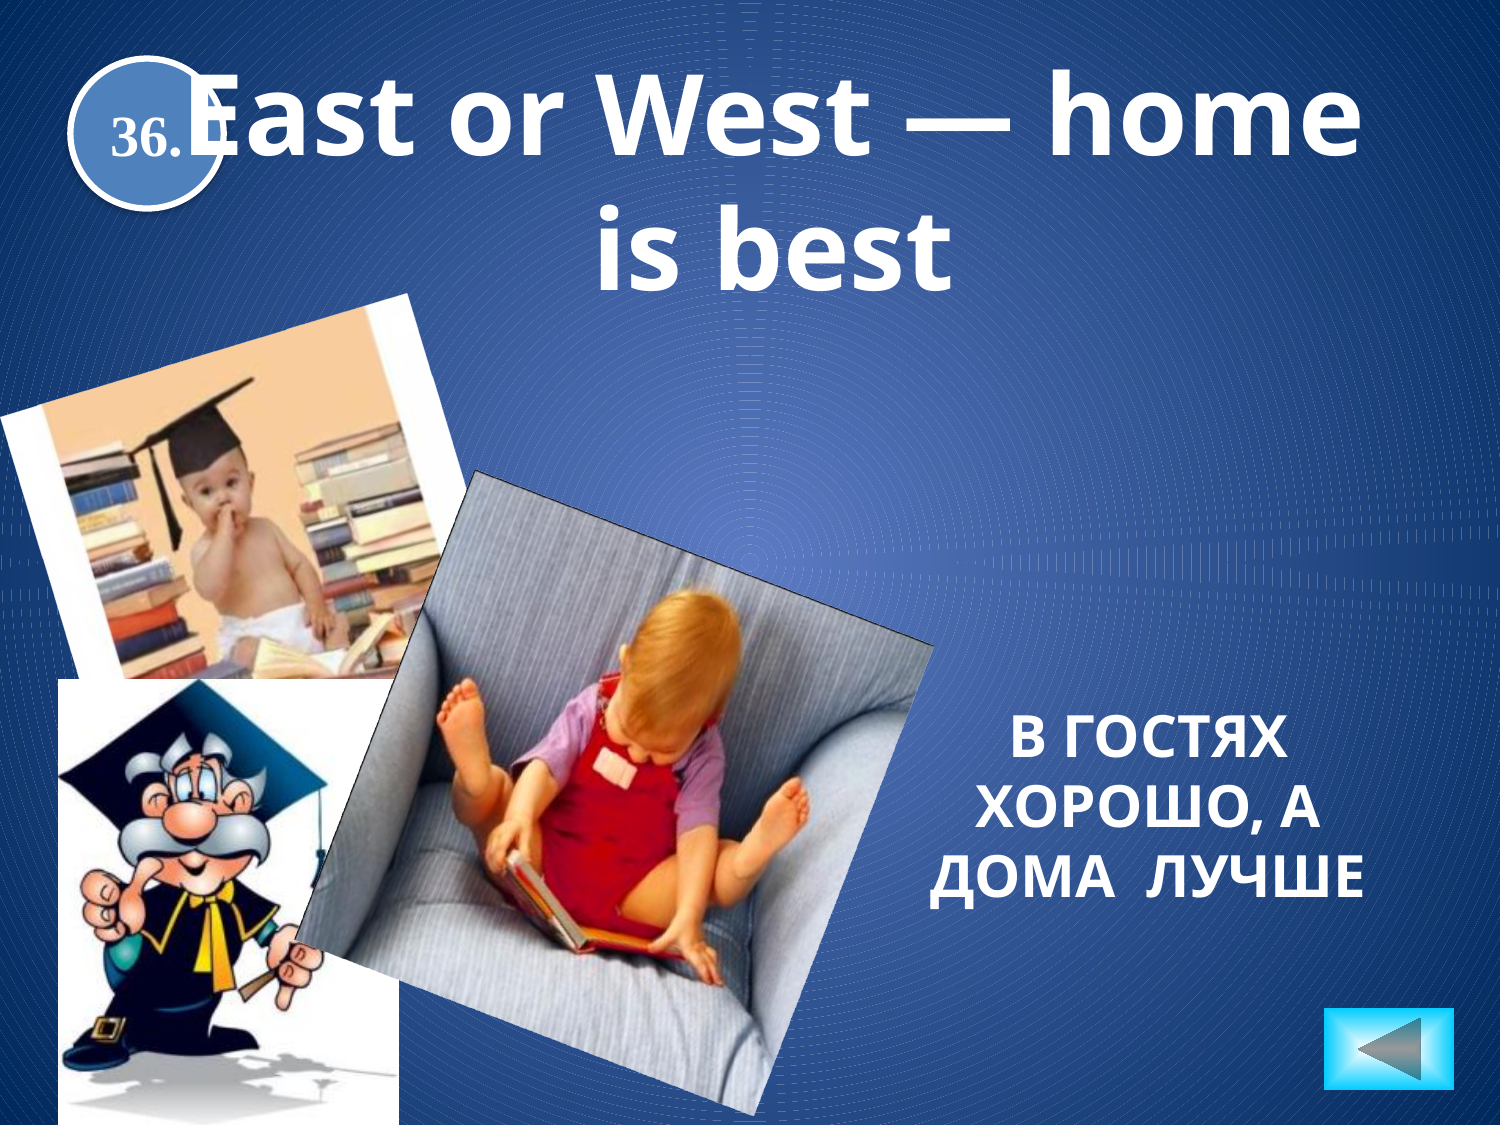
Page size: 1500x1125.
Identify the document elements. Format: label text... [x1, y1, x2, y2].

picture [1, 320, 933, 1125]
text_box [1324, 1007, 1455, 1091]
text_box 36. [67, 55, 159, 212]
text_box East or West — home is best [159, 35, 1388, 320]
text_box В ГОСТЯХ ХОРОШО, А ДОМА ЛУЧШЕ [902, 691, 1395, 917]
